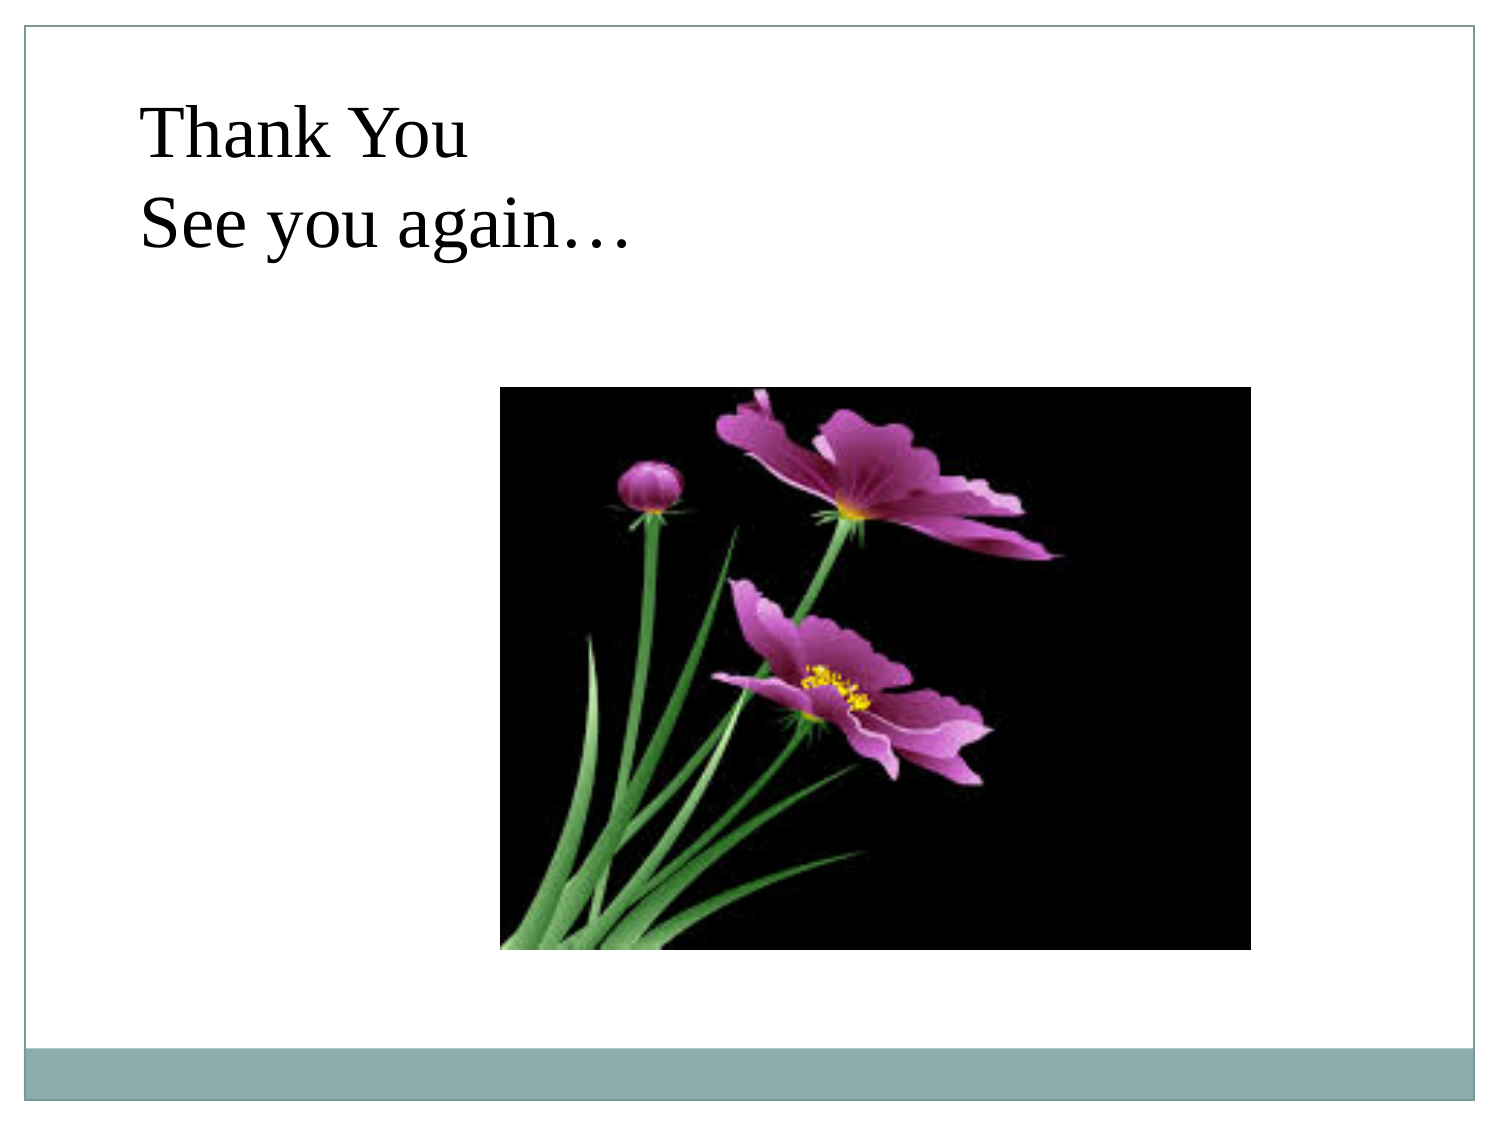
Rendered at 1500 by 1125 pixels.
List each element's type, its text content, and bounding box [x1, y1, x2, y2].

text_box Thank You See you again… [124, 74, 876, 270]
picture [499, 387, 1252, 951]
